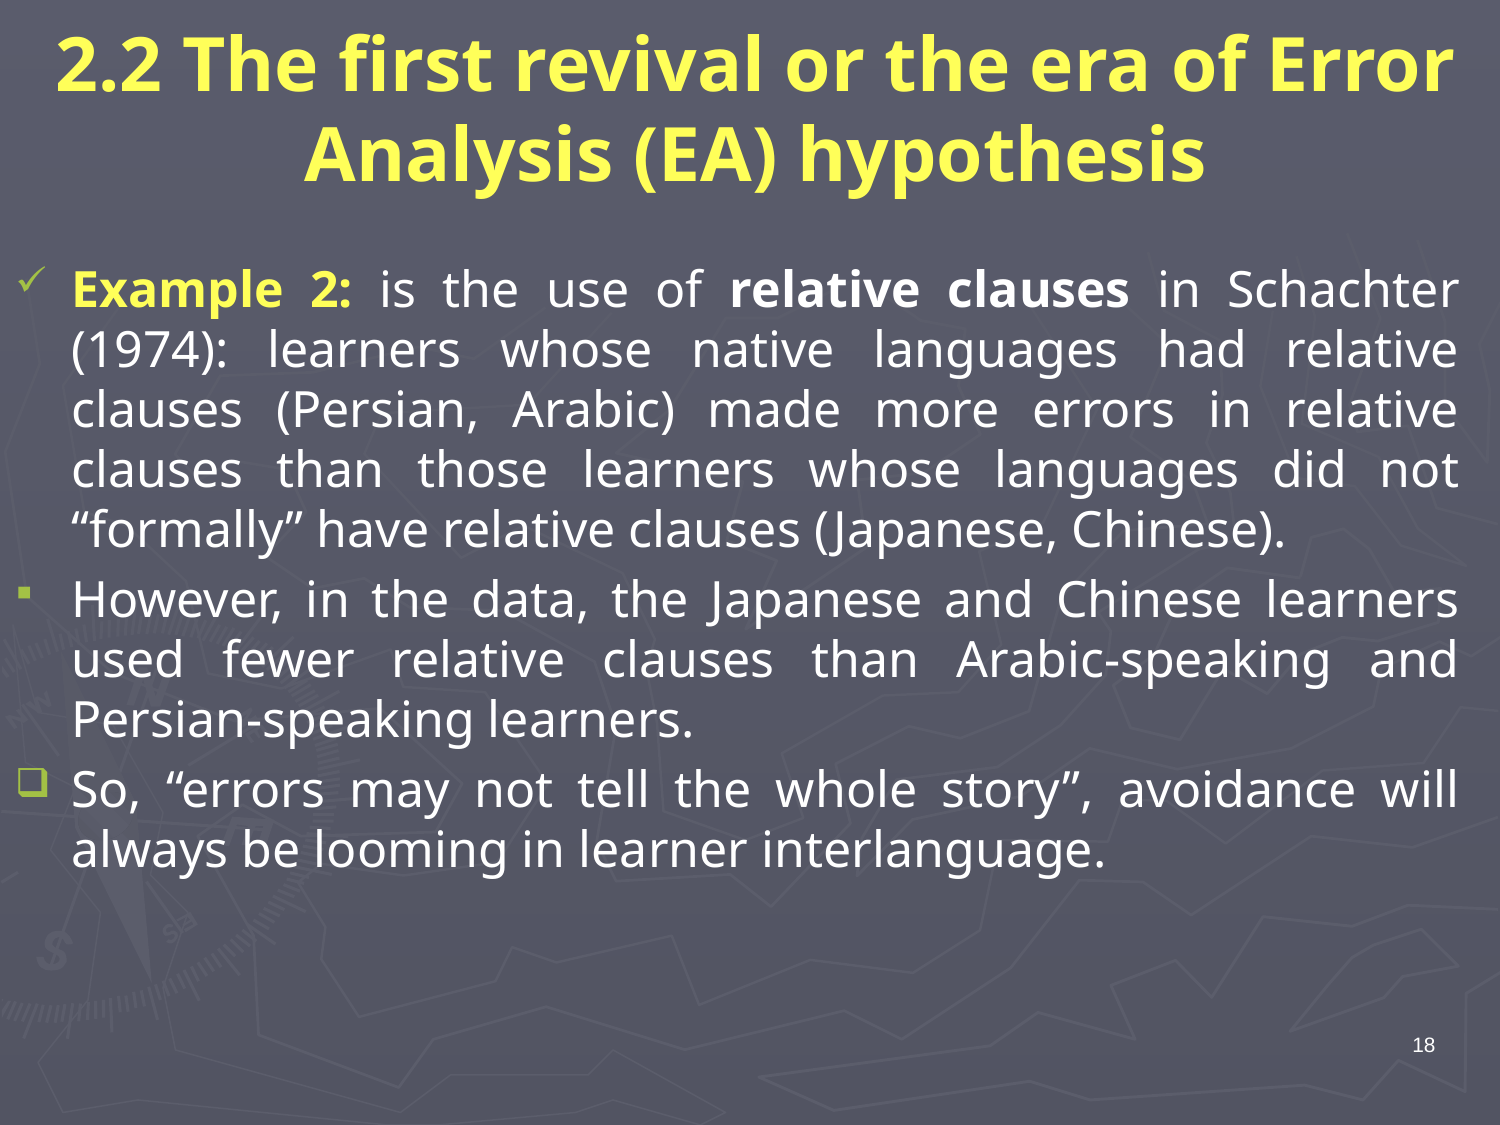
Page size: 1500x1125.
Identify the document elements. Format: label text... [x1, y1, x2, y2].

title 2.2 The first revival or the era of Error Analysis (EA) hypothesis [0, 0, 1500, 213]
list Example 2: is the use of relative clauses in Schachter (1974): learners whose native languages had relative clauses (Persian, Arabic) made more errors in relative clauses than those learners whose languages did not “formally” have relative clauses (Japanese, Chinese). However, in the data, the Japanese and Chinese learners used fewer relative clauses than Arabic-speaking and Persian-speaking learners. So, “errors may not tell the whole story”, avoidance will always be looming in learner interlanguage. [0, 249, 1476, 1125]
slide_number 18 [1074, 1024, 1451, 1103]
